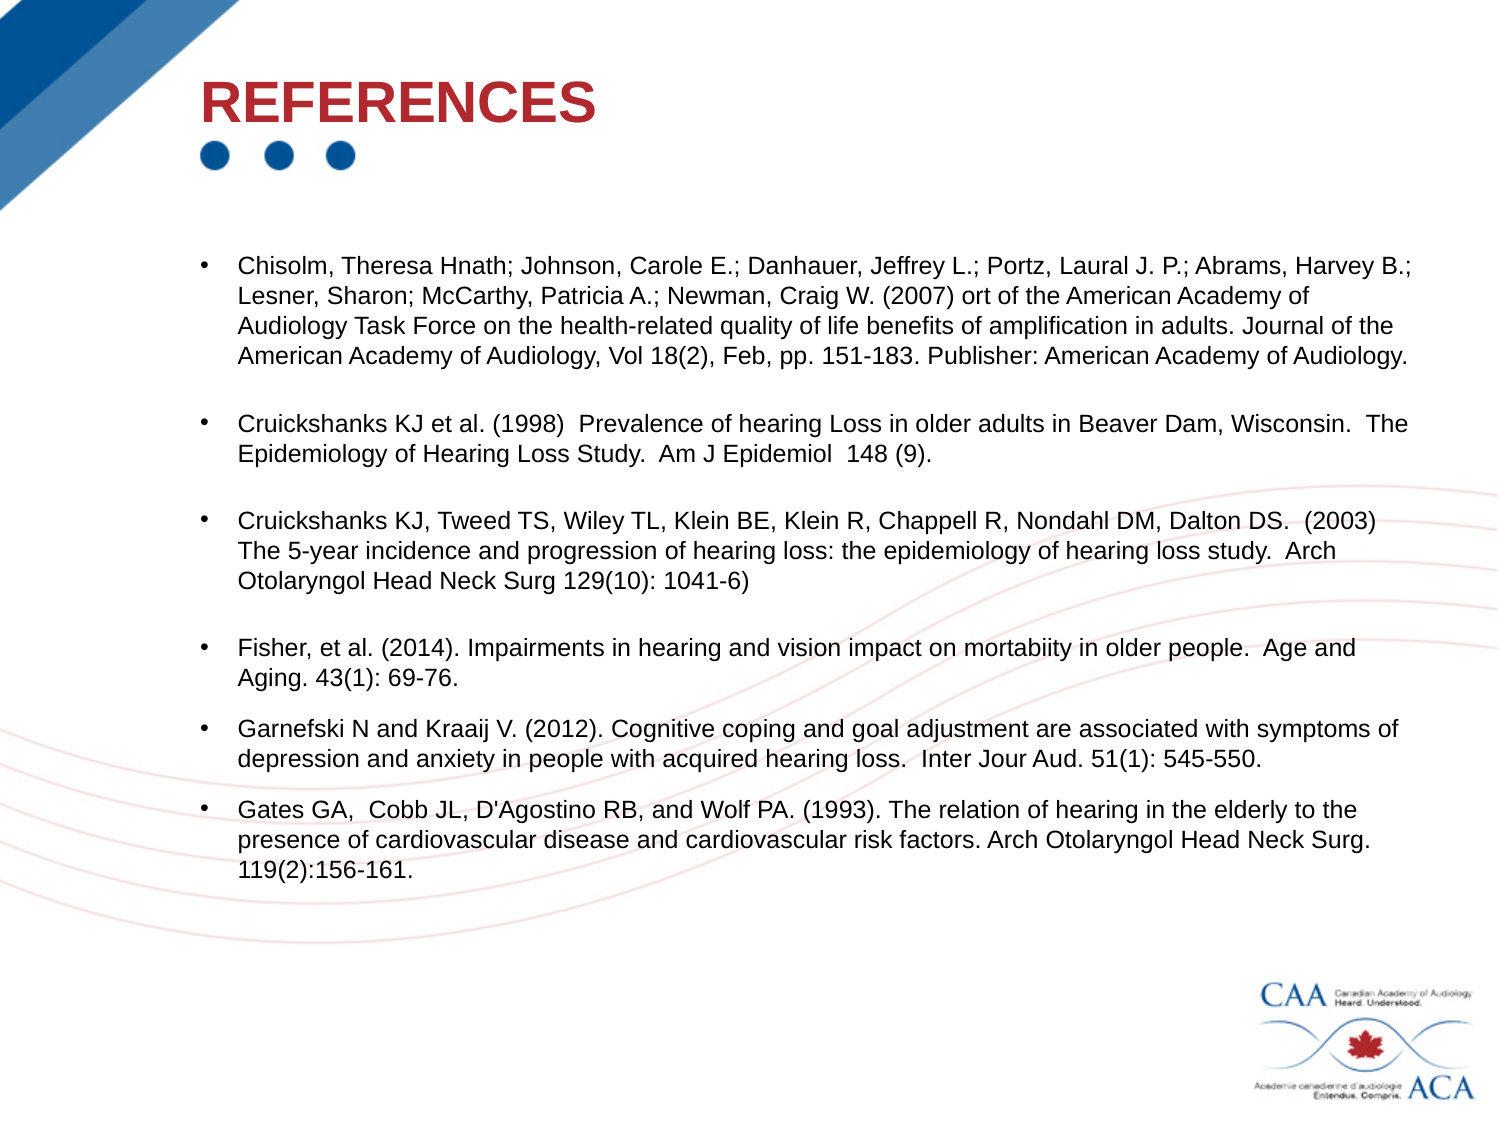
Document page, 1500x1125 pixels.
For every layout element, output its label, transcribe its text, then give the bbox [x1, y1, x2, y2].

text_box REFERENCES [185, 56, 920, 141]
text_box Chisolm, Theresa Hnath; Johnson, Carole E.; Danhauer, Jeffrey L.; Portz, Laural J. P.; Abrams, Harvey B.; Lesner, Sharon; McCarthy, Patricia A.; Newman, Craig W. (2007) ort of the American Academy of Audiology Task Force on the health-related quality of life benefits of amplification in adults. Journal of the American Academy of Audiology, Vol 18(2), Feb, pp. 151-183. Publisher: American Academy of Audiology. Cruickshanks KJ et al. (1998) Prevalence of hearing Loss in older adults in Beaver Dam, Wisconsin. The Epidemiology of Hearing Loss Study. Am J Epidemiol 148 (9). Cruickshanks KJ, Tweed TS, Wiley TL, Klein BE, Klein R, Chappell R, Nondahl DM, Dalton DS. (2003) The 5-year incidence and progression of hearing loss: the epidemiology of hearing loss study. Arch Otolaryngol Head Neck Surg 129(10): 1041-6) Fisher, et al. (2014). Impairments in hearing and vision impact on mortabiity in older people. Age and Aging. 43(1): 69-76. Garnefski N and Kraaij V. (2012). Cognitive coping and goal adjustment are associated with symptoms of depression and anxiety in people with acquired hearing loss. Inter Jour Aud. 51(1): 545-550. Gates GA, Cobb JL, D'Agostino RB, and Wolf PA. (1993). The relation of hearing in the elderly to the presence of cardiovascular disease and cardiovascular risk factors. Arch Otolaryngol Head Neck Surg. 119(2):156-161. [185, 242, 1439, 921]
picture [0, 0, 1498, 1125]
